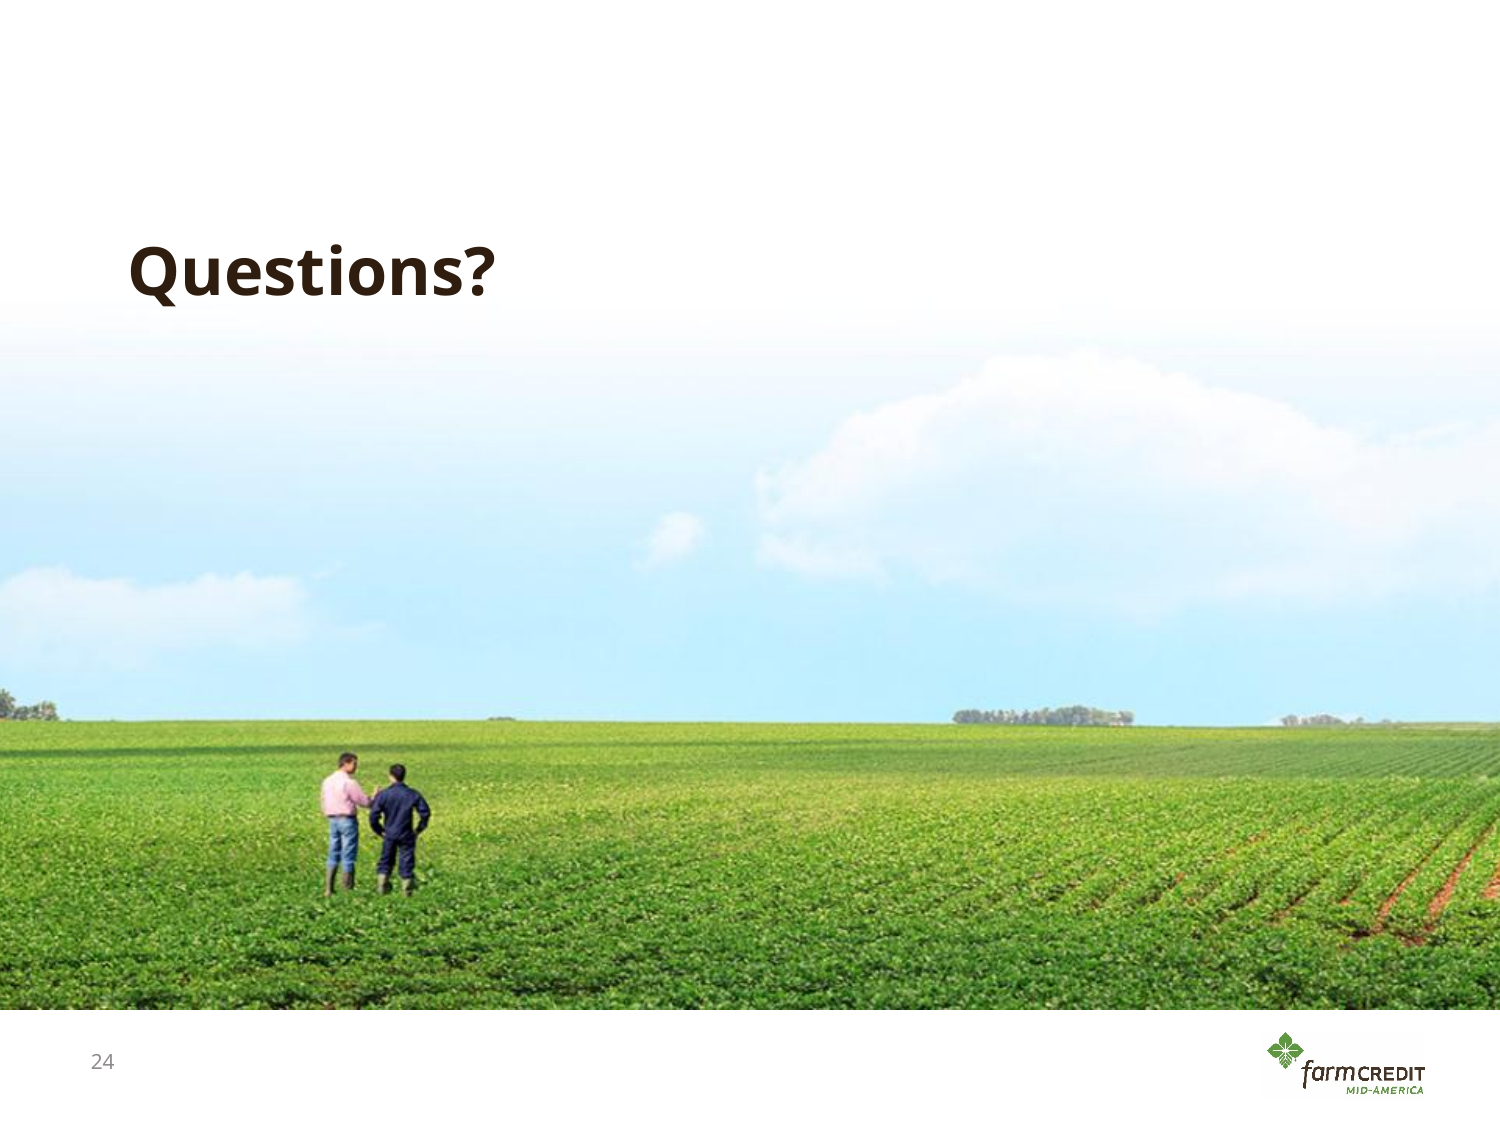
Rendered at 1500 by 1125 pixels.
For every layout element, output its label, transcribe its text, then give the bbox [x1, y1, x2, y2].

picture [0, 0, 1500, 1010]
picture [1262, 1032, 1425, 1100]
title Questions? [112, 75, 925, 463]
slide_number 24 [75, 1032, 201, 1093]
